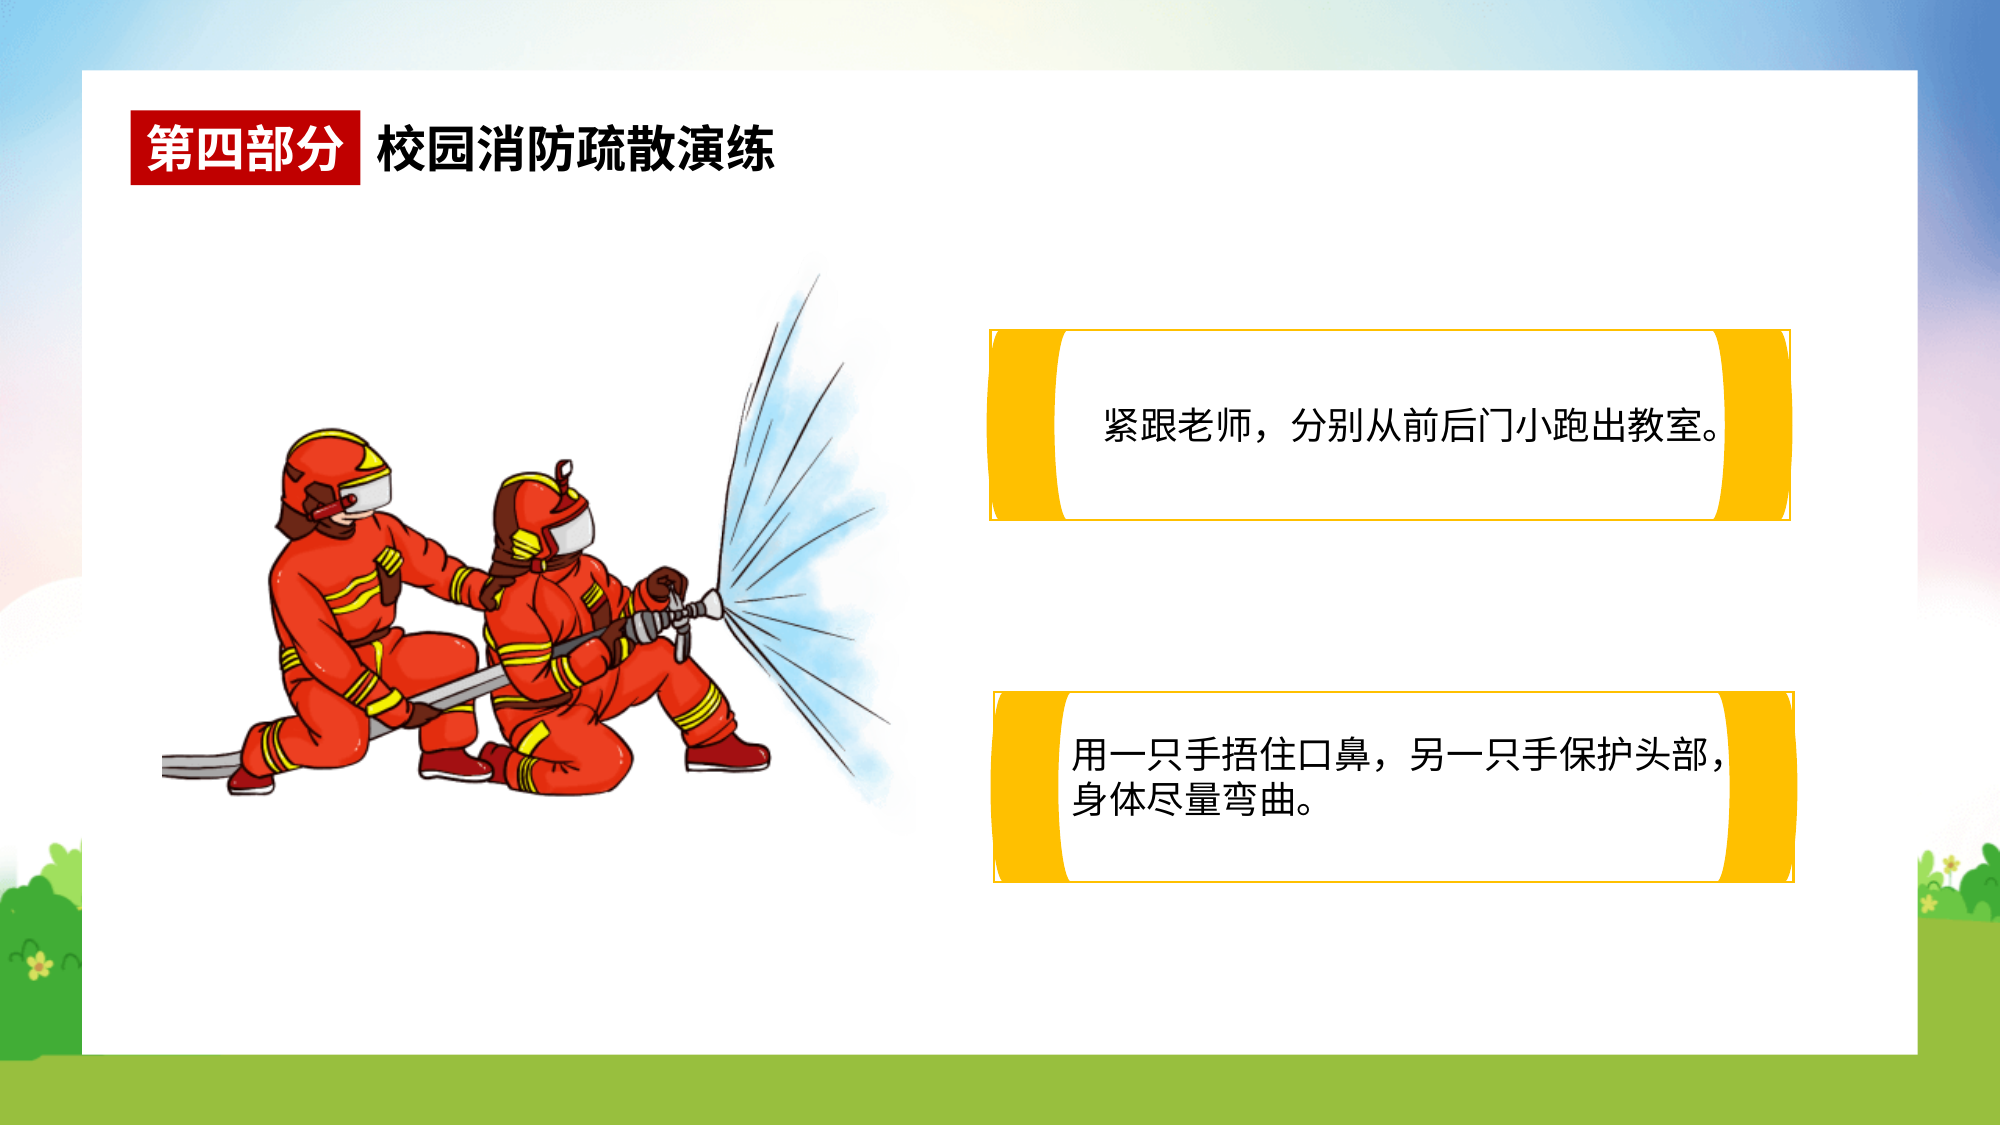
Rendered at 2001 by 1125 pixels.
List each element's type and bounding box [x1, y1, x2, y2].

text_box [986, 329, 1793, 521]
picture [0, 0, 2000, 1125]
text_box [990, 691, 1798, 883]
